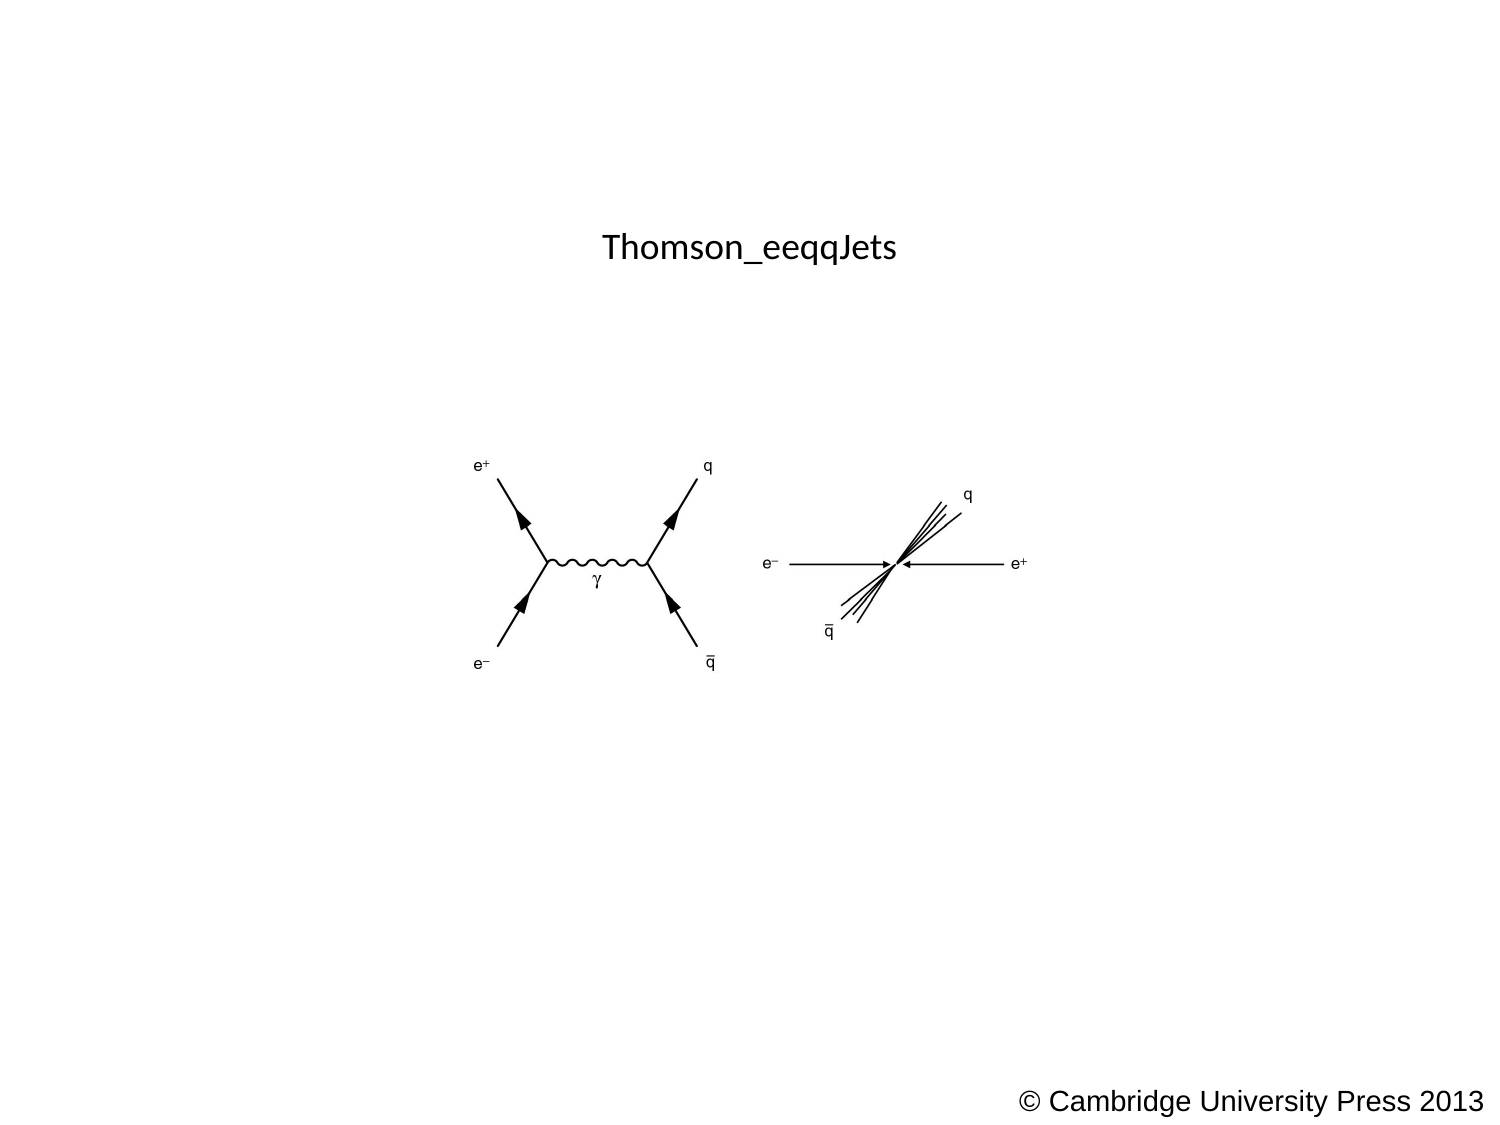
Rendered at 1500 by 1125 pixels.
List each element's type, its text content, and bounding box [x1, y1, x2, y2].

text_box Thomson_eeqqJets [587, 214, 913, 275]
picture [473, 452, 1027, 673]
text_box © Cambridge University Press 2013 [915, 1074, 1500, 1125]
